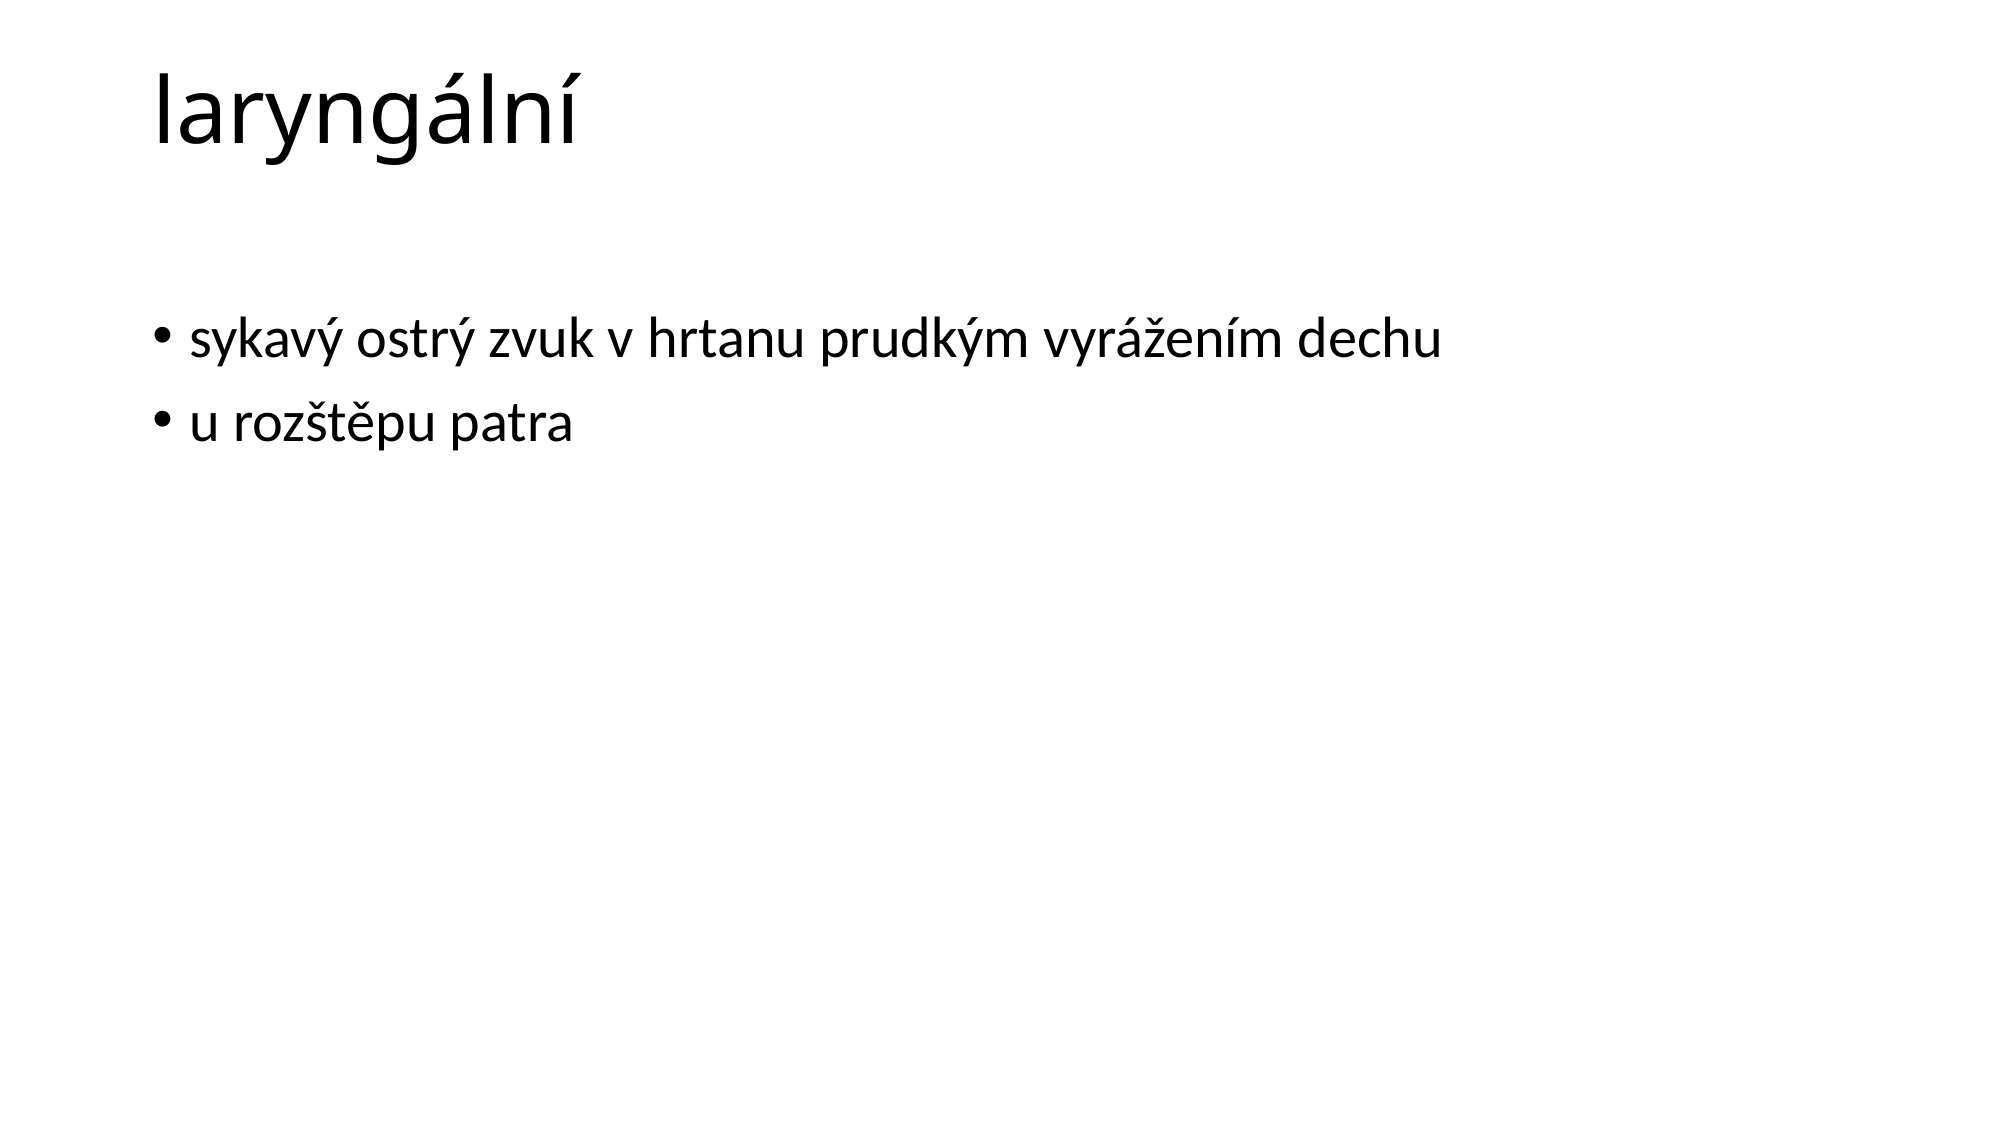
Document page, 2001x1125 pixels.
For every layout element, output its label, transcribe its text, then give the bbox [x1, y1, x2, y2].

list sykavý ostrý zvuk v hrtanu prudkým vyrážením dechu u rozštěpu patra [137, 299, 1863, 1014]
title laryngální [137, 59, 1863, 278]
